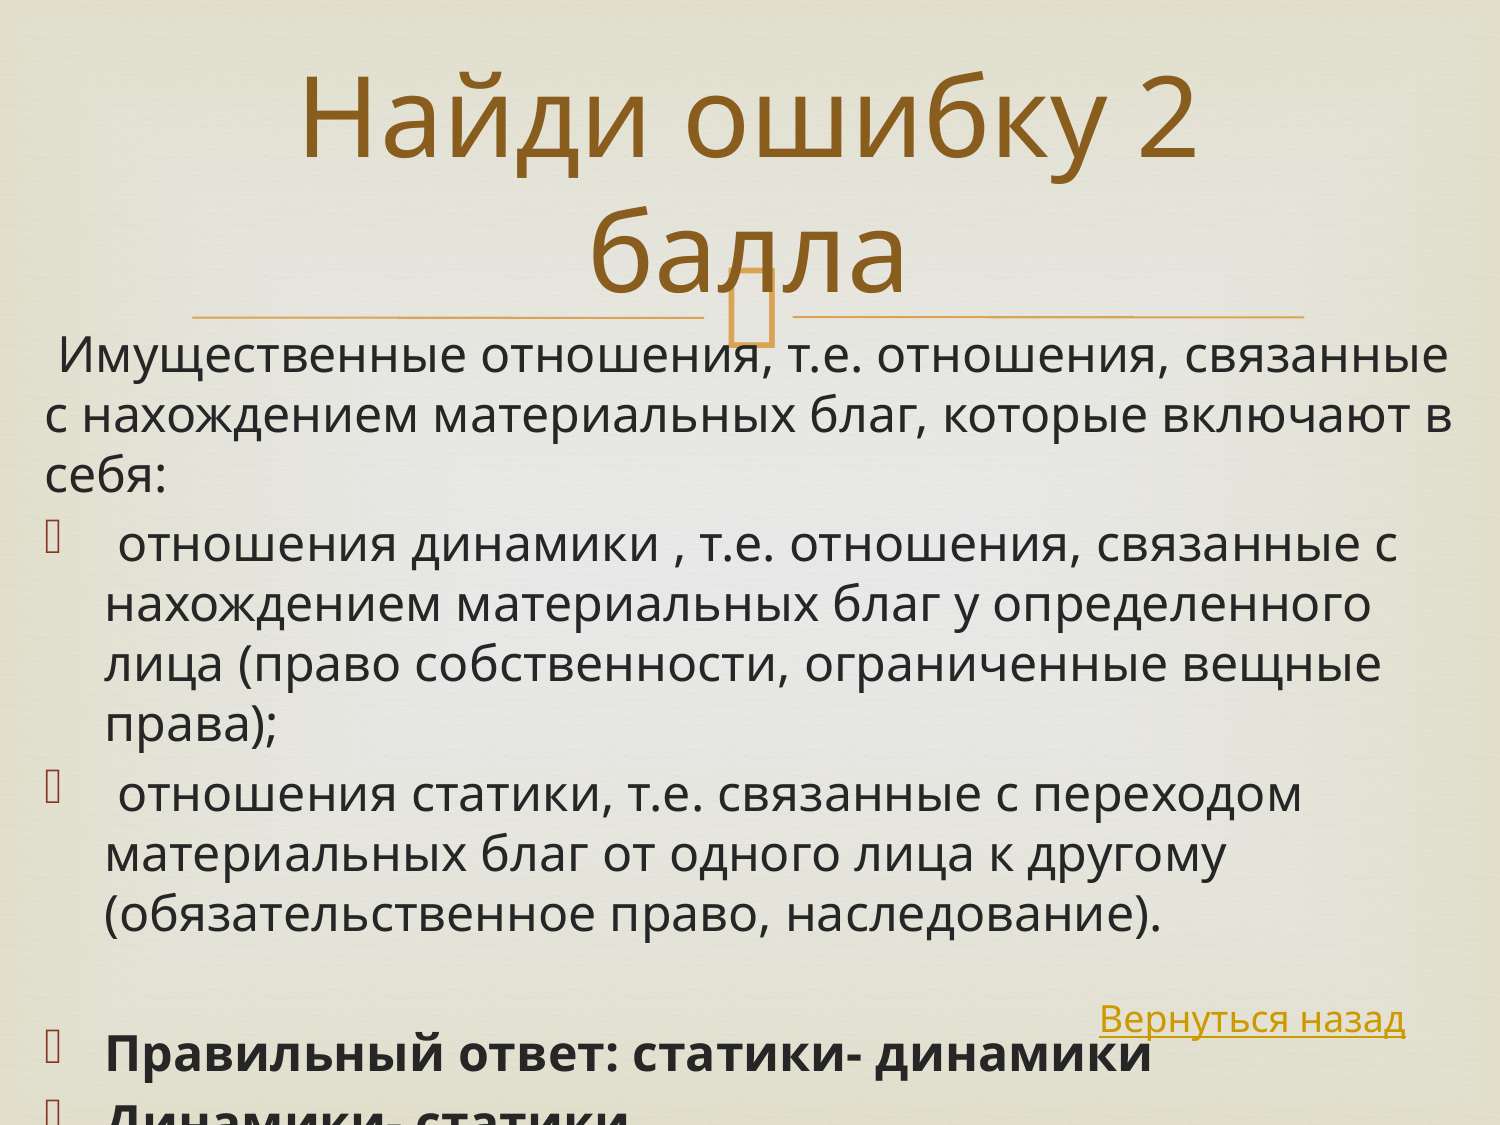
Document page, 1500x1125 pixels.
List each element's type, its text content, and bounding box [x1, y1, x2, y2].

list Имущественные отношения, т.е. отношения, связанные с нахождением материальных благ, которые включают в себя: отношения динамики , т.е. отношения, связанные с нахождением материальных благ у определенного лица (право собственности, ограниченные вещные права); отношения статики, т.е. связанные с переходом материальных благ от одного лица к другому (обязательственное право, наследование). Правильный ответ: статики- динамики Динамики- статики [29, 314, 1471, 1094]
text_box Вернуться назад [1084, 987, 1421, 1054]
title Найди ошибку 2 балла [112, 93, 1386, 267]
